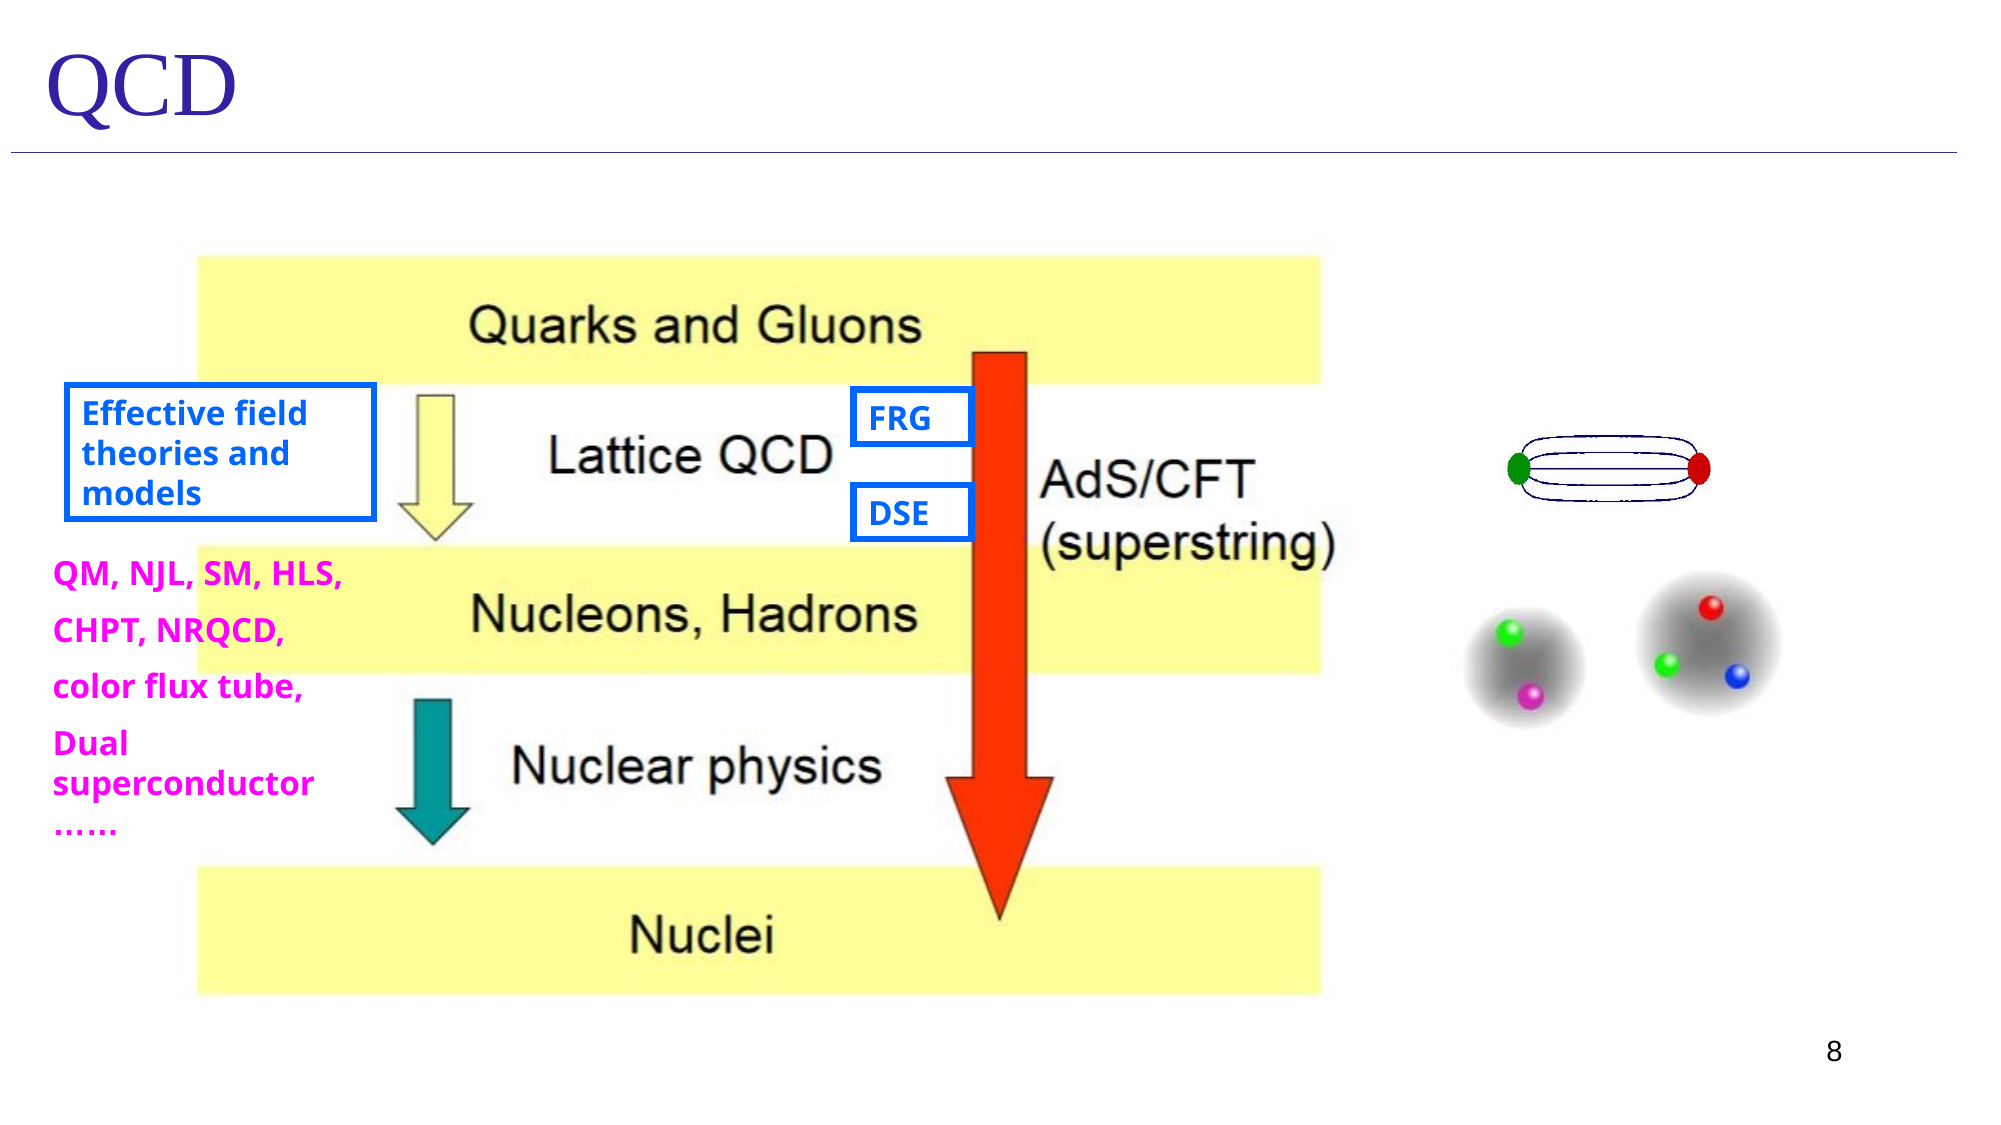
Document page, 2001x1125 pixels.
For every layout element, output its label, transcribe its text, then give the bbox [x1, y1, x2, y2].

slide_number 8 [1798, 1024, 1851, 1076]
picture [1437, 580, 1613, 757]
picture [102, 212, 1402, 1051]
picture [1499, 429, 1726, 513]
text_box QM, NJL, SM, HLS, CHPT, NRQCD, color flux tube, Dual superconductor …… [37, 545, 102, 850]
text_box QCD [37, 16, 1338, 142]
picture [1627, 562, 1791, 726]
text_box Effective field theories and models [66, 384, 102, 520]
